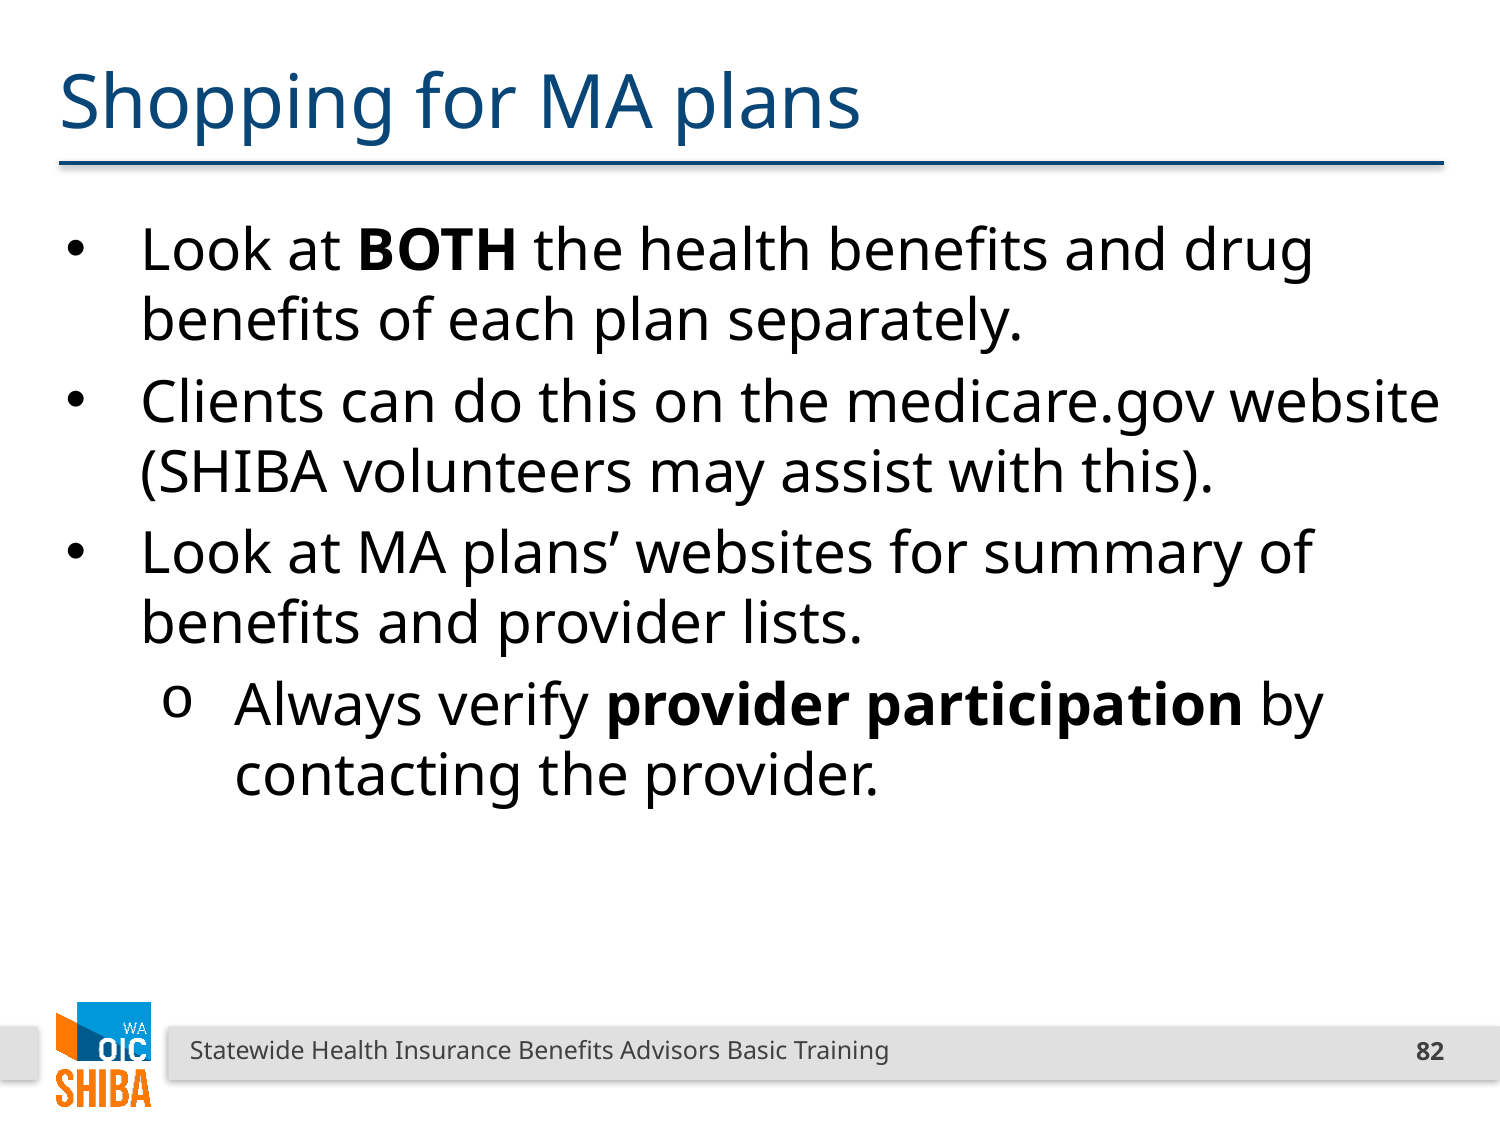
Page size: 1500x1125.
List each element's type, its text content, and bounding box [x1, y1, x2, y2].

title Shopping for MA plans [59, 53, 1445, 164]
slide_number 82 [1339, 1035, 1445, 1069]
footer Statewide Health Insurance Benefits Advisors Basic Training [190, 1033, 1224, 1067]
picture [56, 1002, 151, 1107]
list Look at BOTH the health benefits and drug benefits of each plan separately. Clients can do this on the medicare.gov website (SHIBA volunteers may assist with this). Look at MA plans’ websites for summary of benefits and provider lists. Always verify provider participation by contacting the provider. [65, 212, 1451, 1011]
